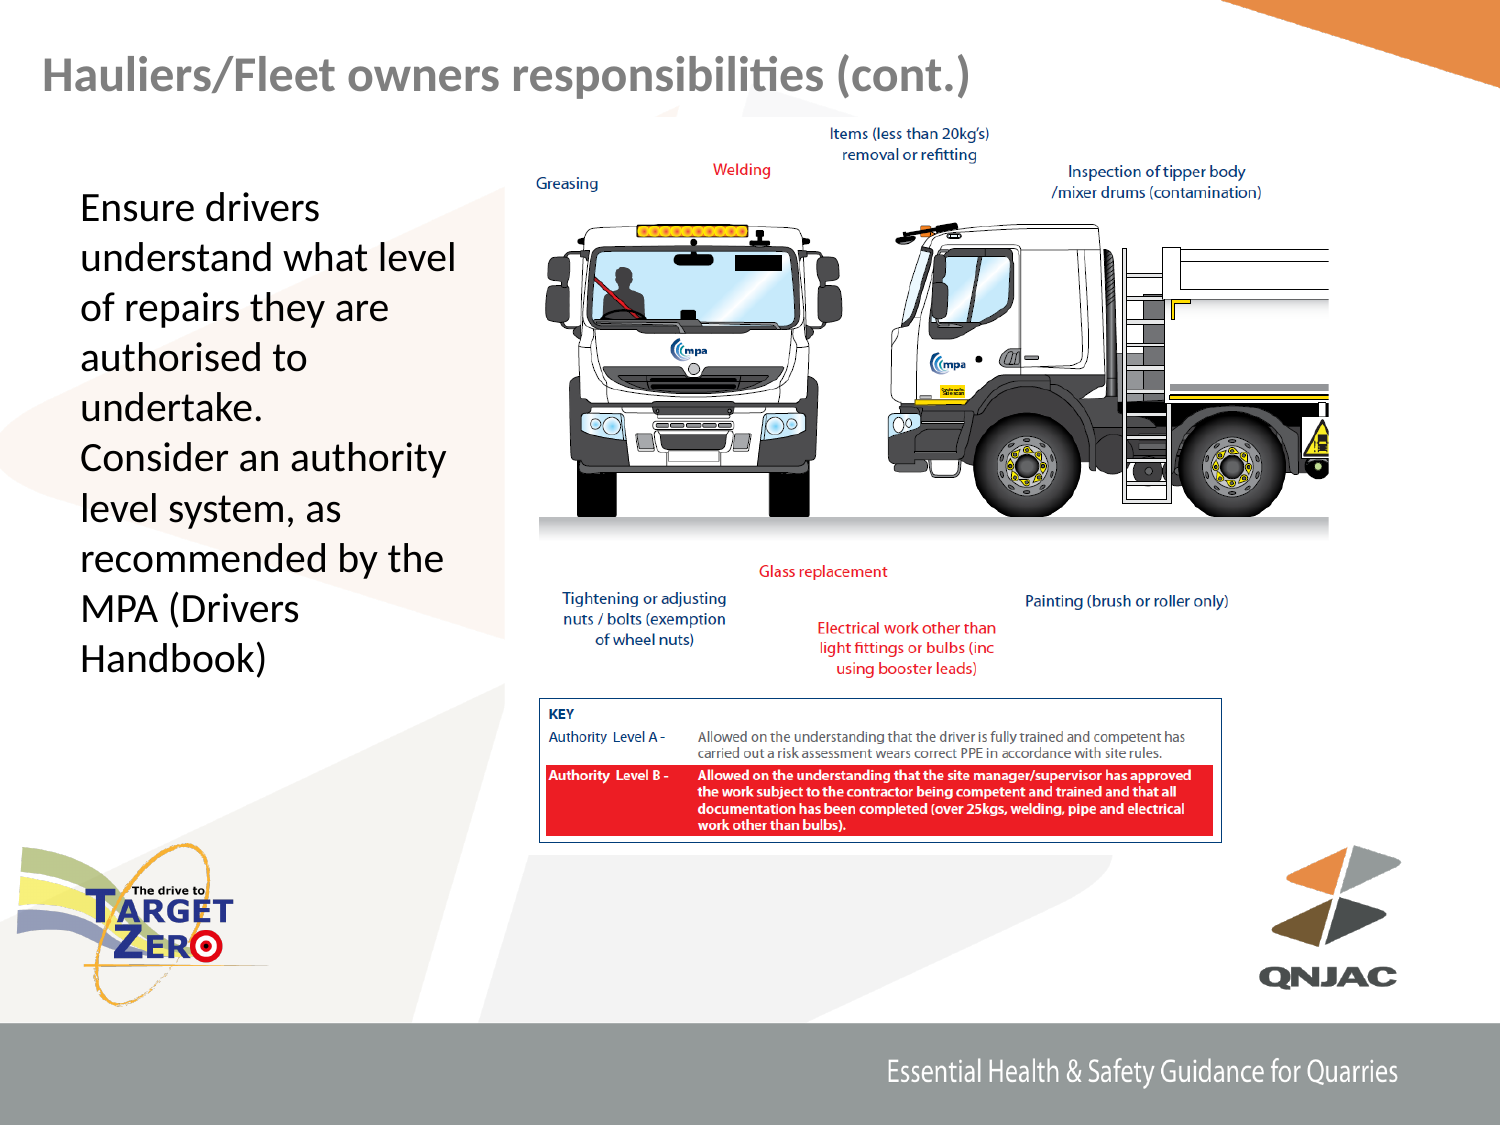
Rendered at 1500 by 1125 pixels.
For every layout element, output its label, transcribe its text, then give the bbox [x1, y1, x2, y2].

picture [0, 0, 1500, 1125]
text_box Hauliers/Fleet owners responsibilities (cont.) [27, 34, 1140, 121]
text_box Ensure drivers understand what level of repairs they are authorised to undertake. Consider an authority level system, as recommended by the MPA (Drivers Handbook) [64, 172, 499, 740]
